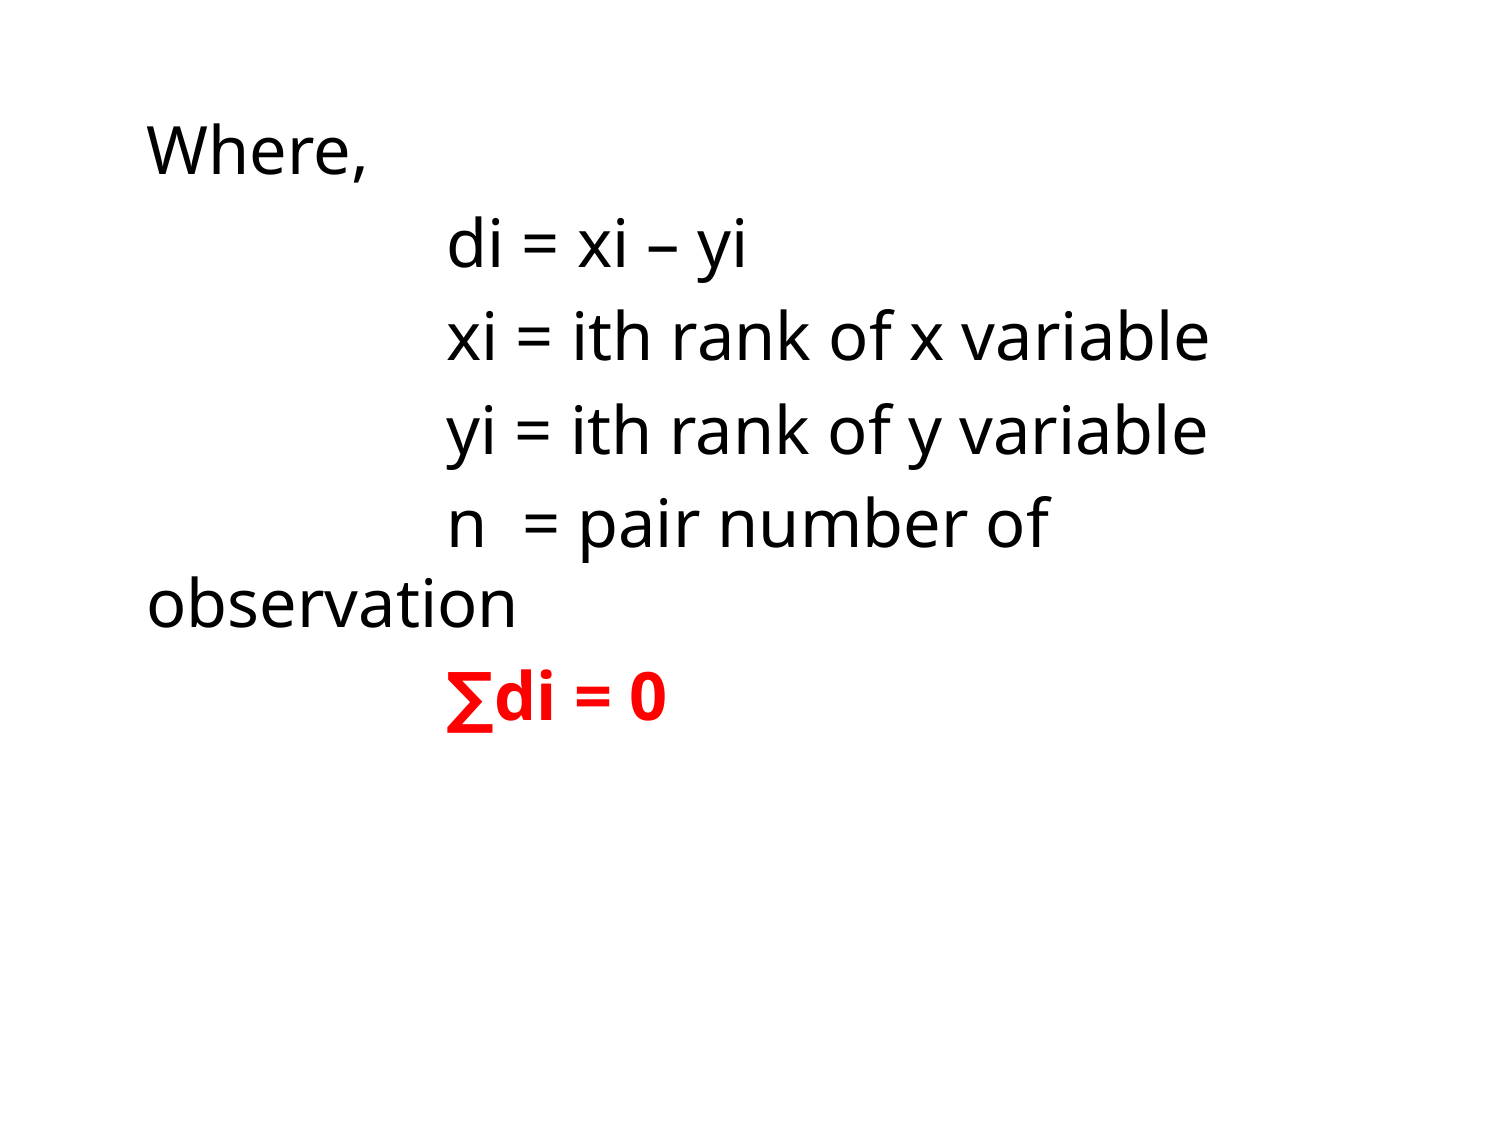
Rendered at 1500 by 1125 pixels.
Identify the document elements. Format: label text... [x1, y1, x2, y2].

list Where, di = xi – yi xi = ith rank of x variable yi = ith rank of y variable n = pair number of observation ∑di = 0 [75, 99, 1425, 1005]
